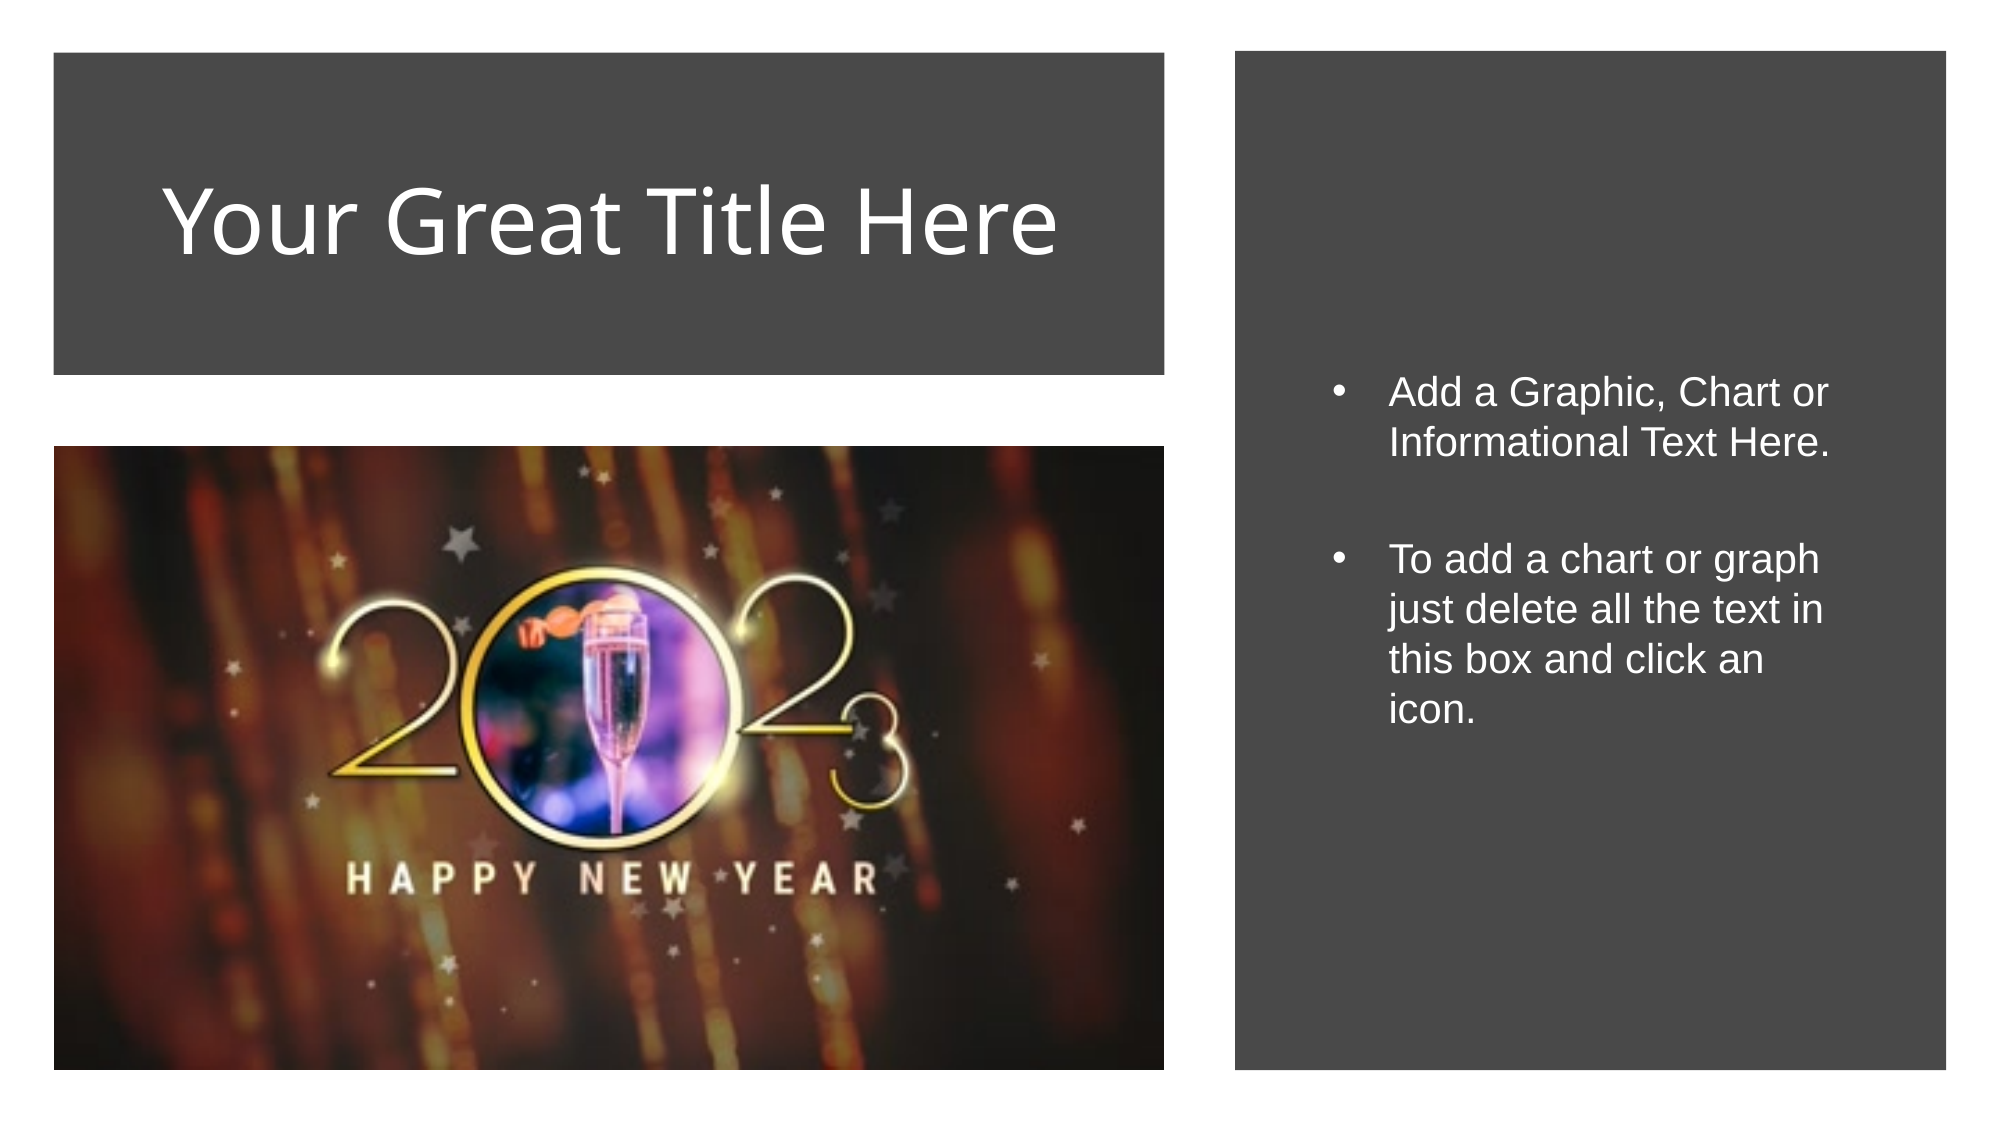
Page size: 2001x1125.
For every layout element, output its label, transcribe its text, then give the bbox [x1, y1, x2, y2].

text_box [53, 445, 1165, 1071]
title Your Great Title Here [85, 84, 1138, 352]
list Add a Graphic, Chart or Informational Text Here. To add a chart or graph just delete all the text in this box and click an icon. [1317, 150, 1879, 947]
text_box [1233, 49, 1948, 1072]
text_box [52, 51, 1166, 377]
